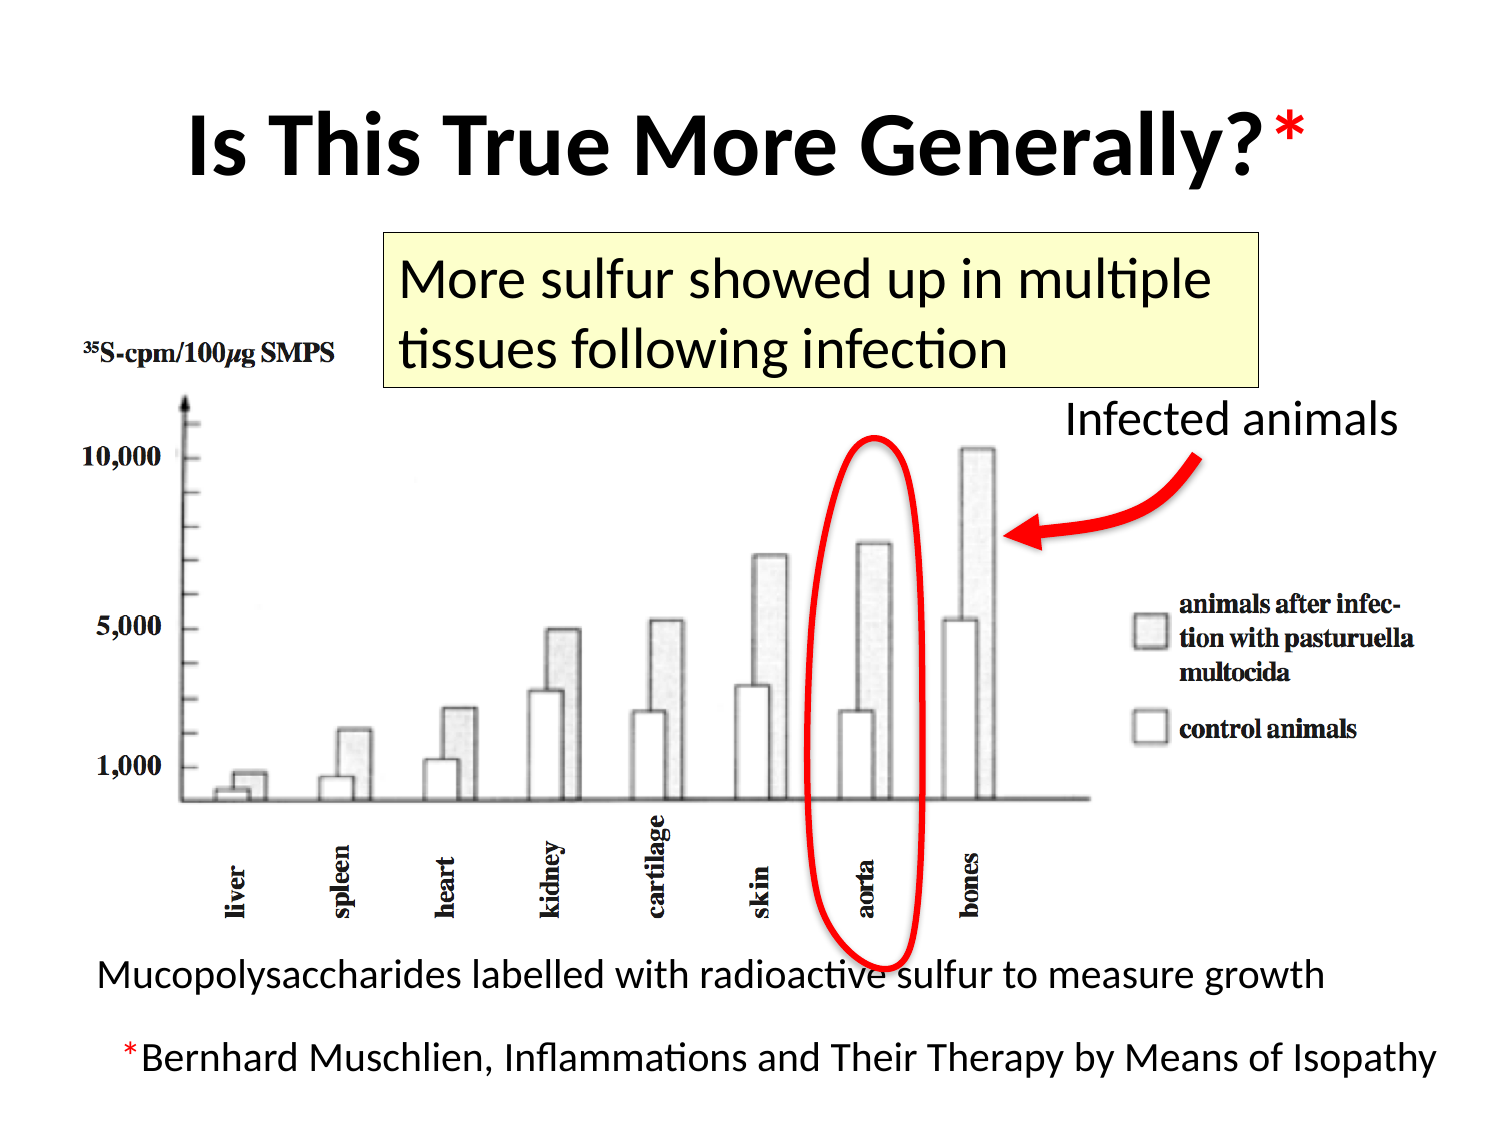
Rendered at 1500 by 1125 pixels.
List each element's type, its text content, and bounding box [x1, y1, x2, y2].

text_box *Bernhard Muschlien, Inflammations and Their Therapy by Means of Isopathy [105, 1022, 1500, 1125]
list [74, 262, 1426, 1006]
text_box More sulfur showed up in multiple tissues following infection [383, 232, 1259, 260]
title Is This True More Generally?* [75, 45, 1425, 233]
